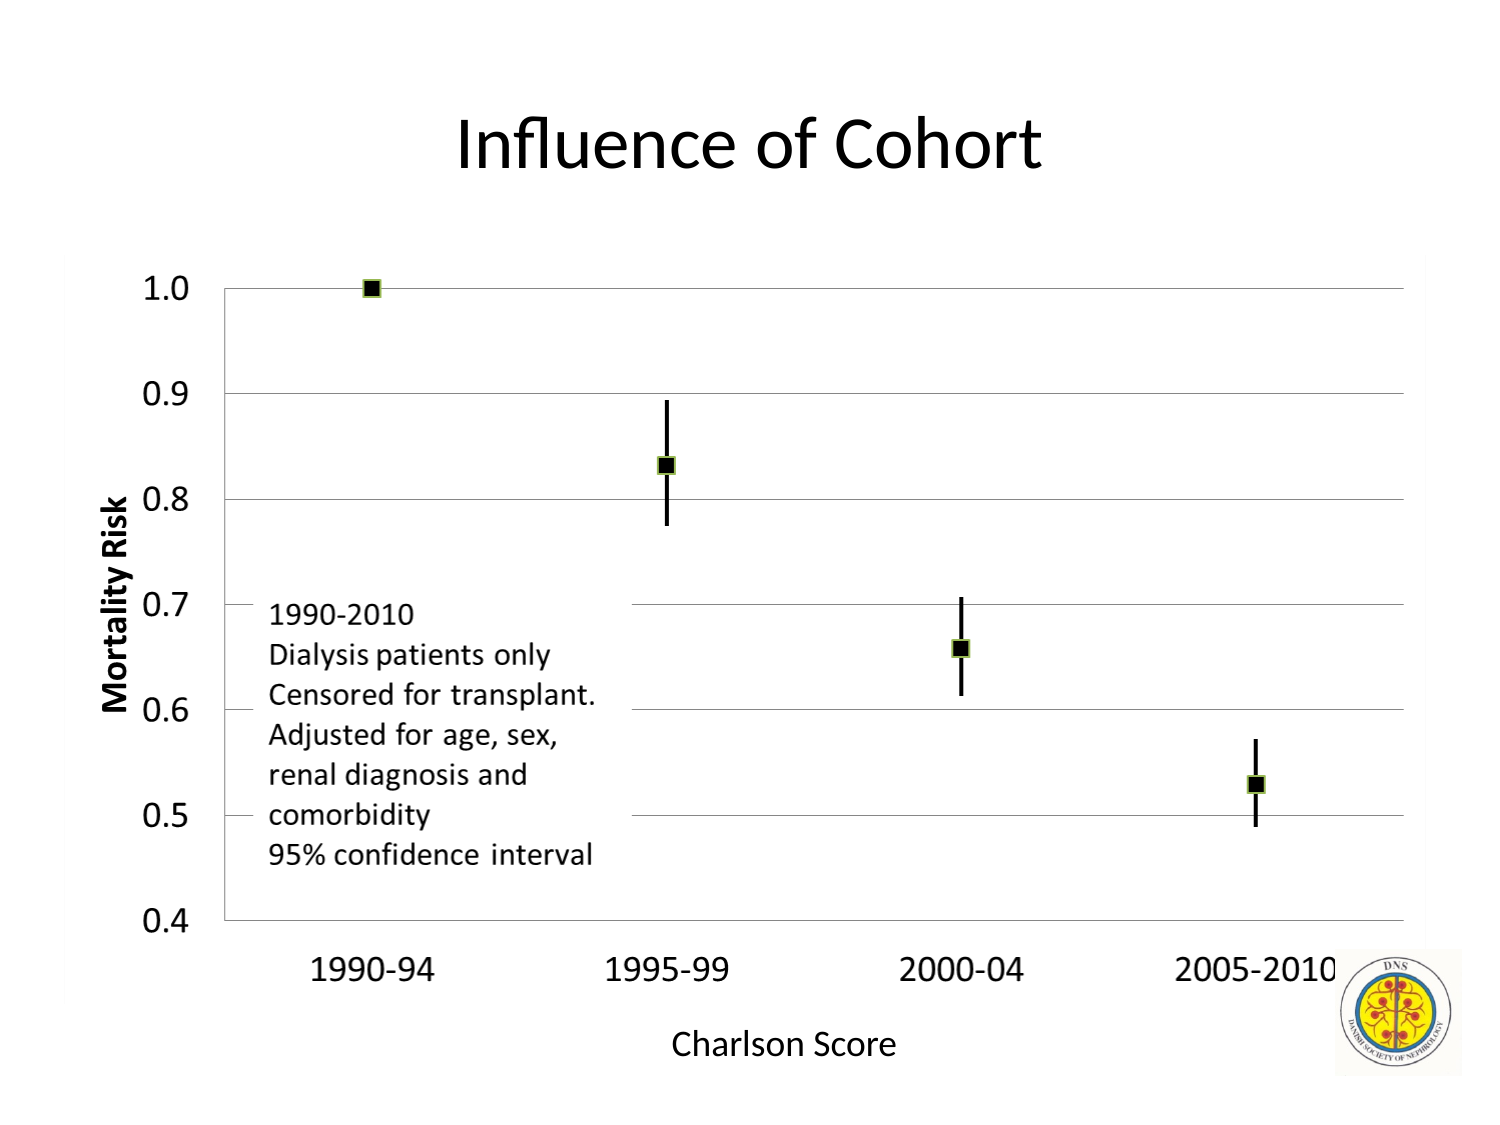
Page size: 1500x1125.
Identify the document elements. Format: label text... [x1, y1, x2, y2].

title Influence of Cohort [74, 44, 1426, 233]
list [56, 246, 1434, 1013]
text_box Charlson Score [656, 1021, 913, 1072]
picture [1335, 948, 1463, 1077]
